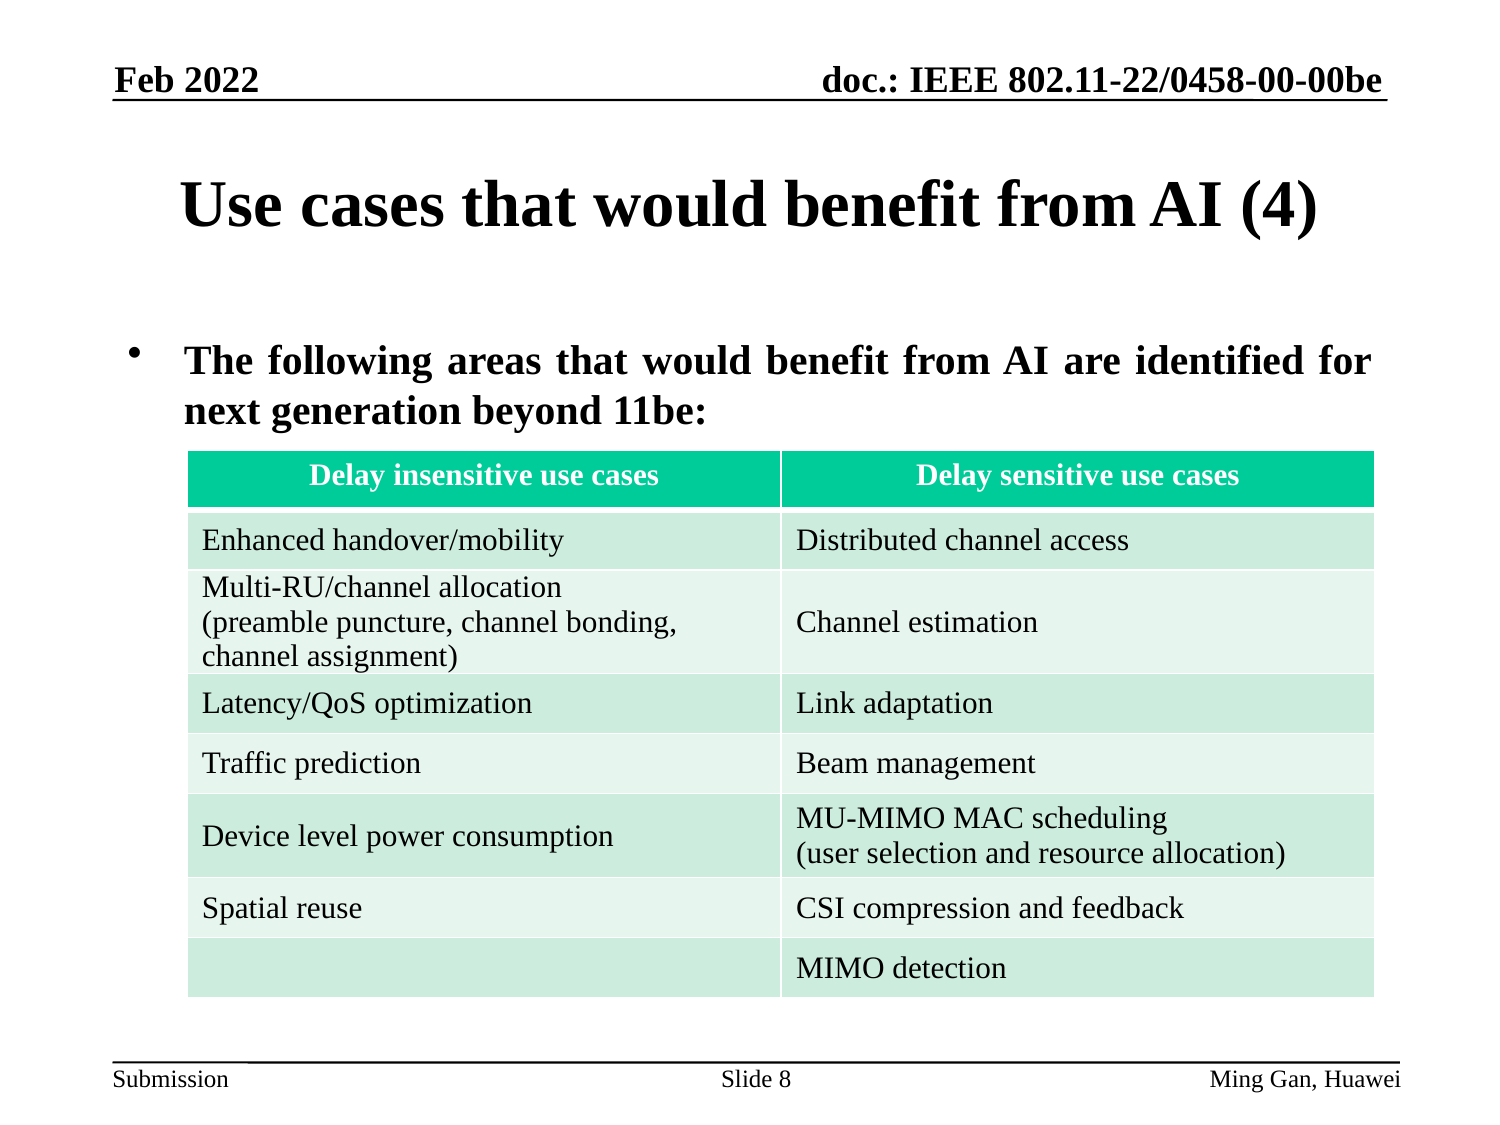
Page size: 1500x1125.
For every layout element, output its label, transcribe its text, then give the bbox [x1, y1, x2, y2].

table_cell Spatial reuse [188, 878, 780, 937]
table_header Delay sensitive use cases [782, 451, 1374, 507]
table_cell Channel estimation [782, 571, 1374, 673]
title Use cases that would benefit from AI (4) [112, 112, 1388, 288]
table_header Delay insensitive use cases [188, 451, 780, 507]
table_cell Latency/QoS optimization [188, 674, 780, 733]
table_cell Multi-RU/channel allocation (preamble puncture, channel bonding, channel assignment) [188, 571, 780, 673]
footer Ming Gan, Huawei [1206, 1061, 1402, 1093]
table_cell Traffic prediction [188, 734, 780, 793]
table_cell MIMO detection [782, 938, 1374, 997]
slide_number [114, 54, 261, 101]
list The following areas that would benefit from AI are identified for next generation beyond 11be: [112, 324, 1388, 1001]
table_cell CSI compression and feedback [782, 878, 1374, 937]
table_cell Device level power consumption [188, 794, 780, 877]
table_cell Link adaptation [782, 674, 1374, 733]
table_cell Beam management [782, 734, 1374, 793]
table_cell Enhanced handover/mobility [188, 513, 780, 569]
slide_number Slide 8 [712, 1061, 800, 1093]
table_cell Distributed channel access [782, 513, 1374, 569]
table_cell [188, 938, 780, 997]
table_cell MU-MIMO MAC scheduling (user selection and resource allocation) [782, 794, 1374, 877]
